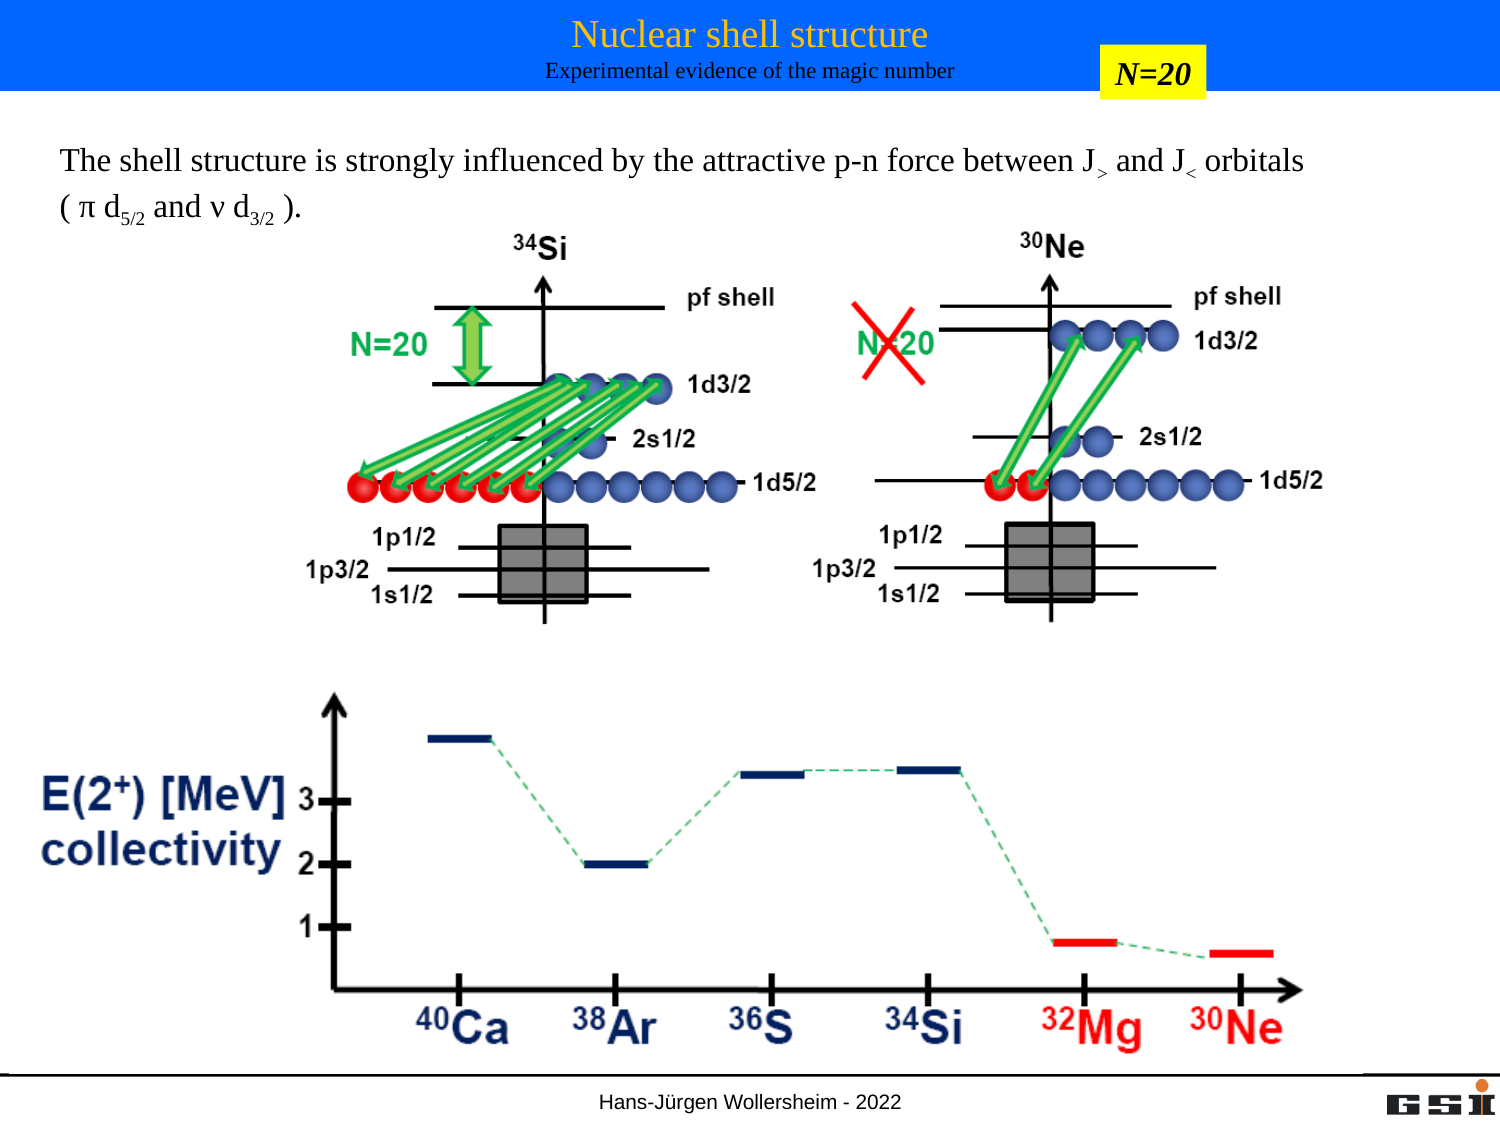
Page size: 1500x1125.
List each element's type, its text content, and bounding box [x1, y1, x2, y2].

picture [1387, 1079, 1495, 1115]
text_box N=20 [1100, 44, 1207, 100]
picture [9, 649, 1363, 1074]
text_box The shell structure is strongly influenced by the attractive p-n force between J> and J< orbitals ( π d5/2 and ν d3/2 ). [44, 131, 1463, 237]
title Nuclear shell structure Experimental evidence of the magic number [0, 0, 1500, 91]
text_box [292, 212, 1338, 637]
